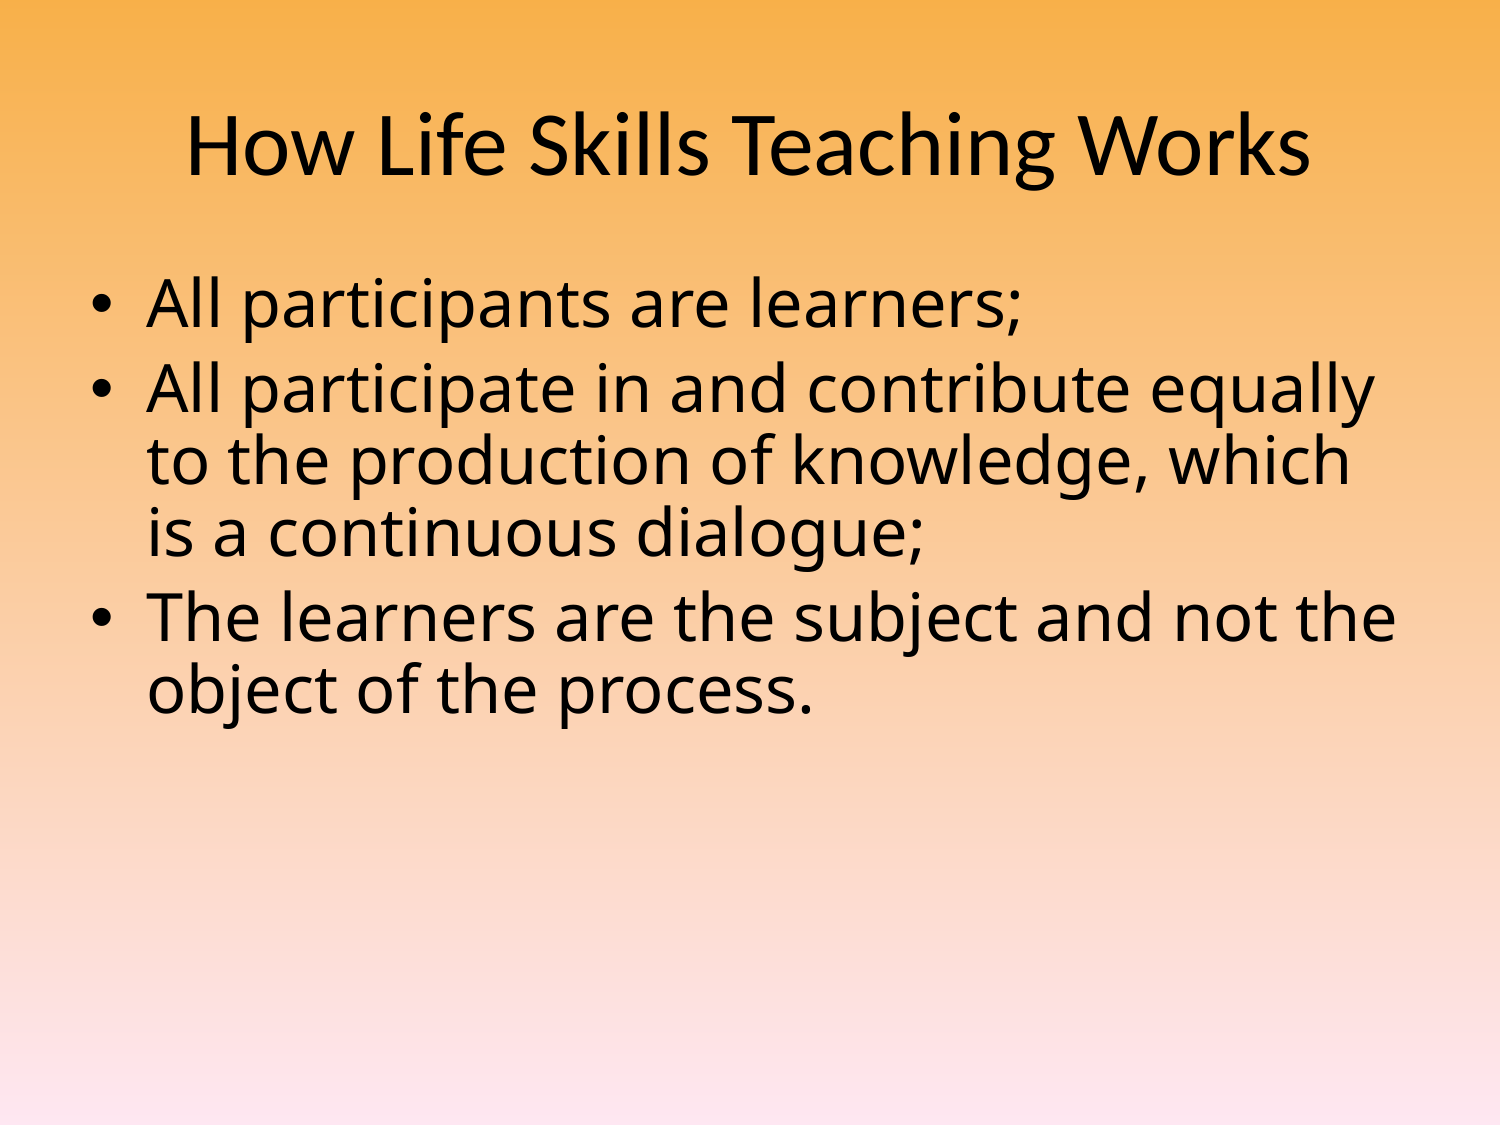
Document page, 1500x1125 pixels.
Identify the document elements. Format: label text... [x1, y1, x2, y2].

list All participants are learners; All participate in and contribute equally to the production of knowledge, which is a continuous dialogue; The learners are the subject and not the object of the process. [75, 262, 1425, 1005]
title How Life Skills Teaching Works [75, 45, 1425, 233]
